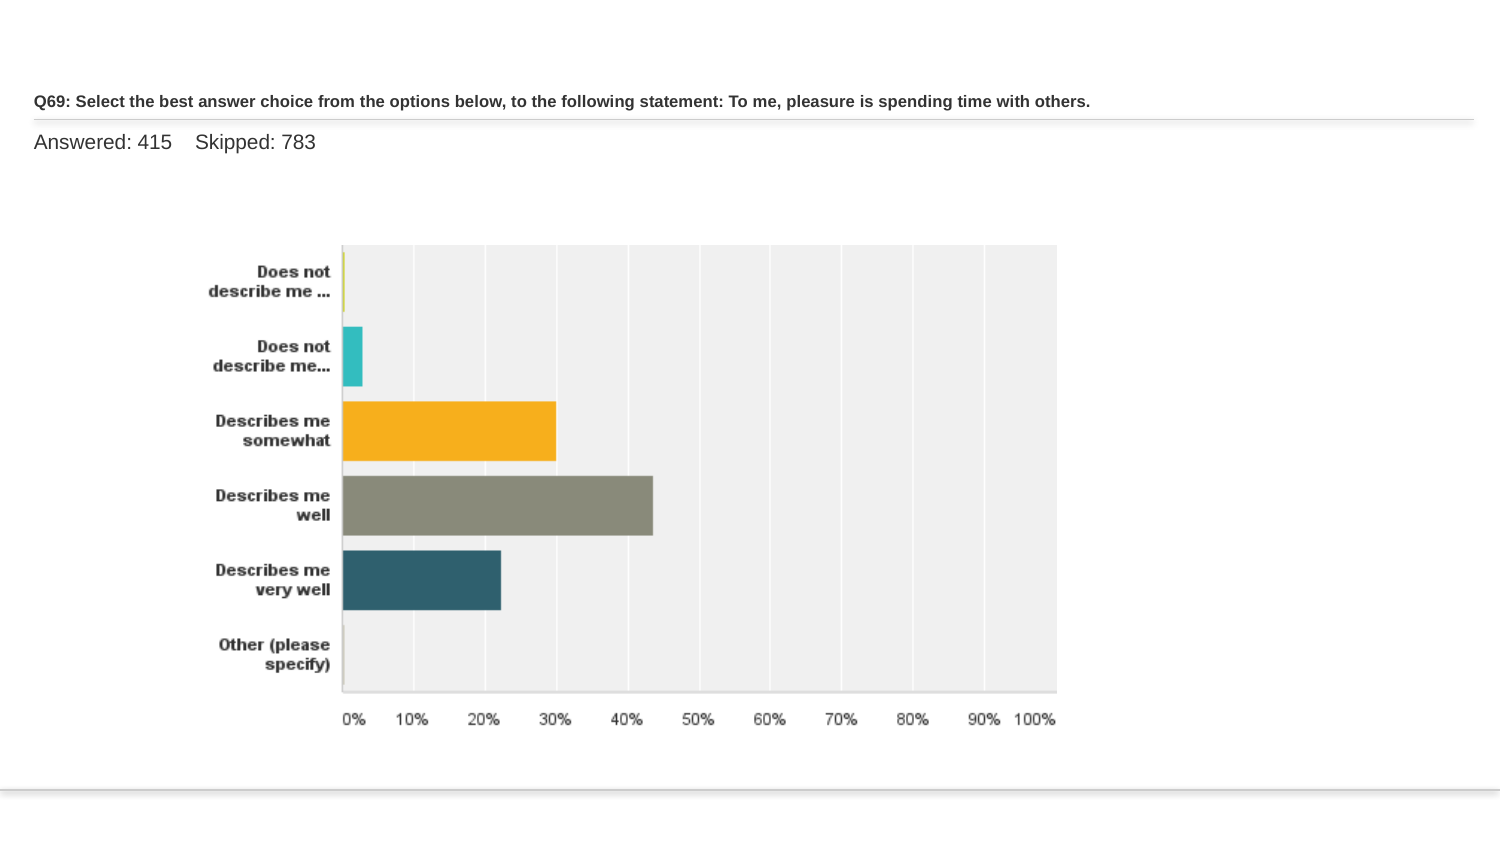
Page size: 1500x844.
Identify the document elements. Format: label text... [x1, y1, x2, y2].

picture [171, 245, 1057, 767]
title Q69: Select the best answer choice from the options below, to the following statement: To me, pleasure is spending time with others. [18, 54, 1369, 119]
list Answered: 415 Skipped: 783 [18, 120, 894, 162]
